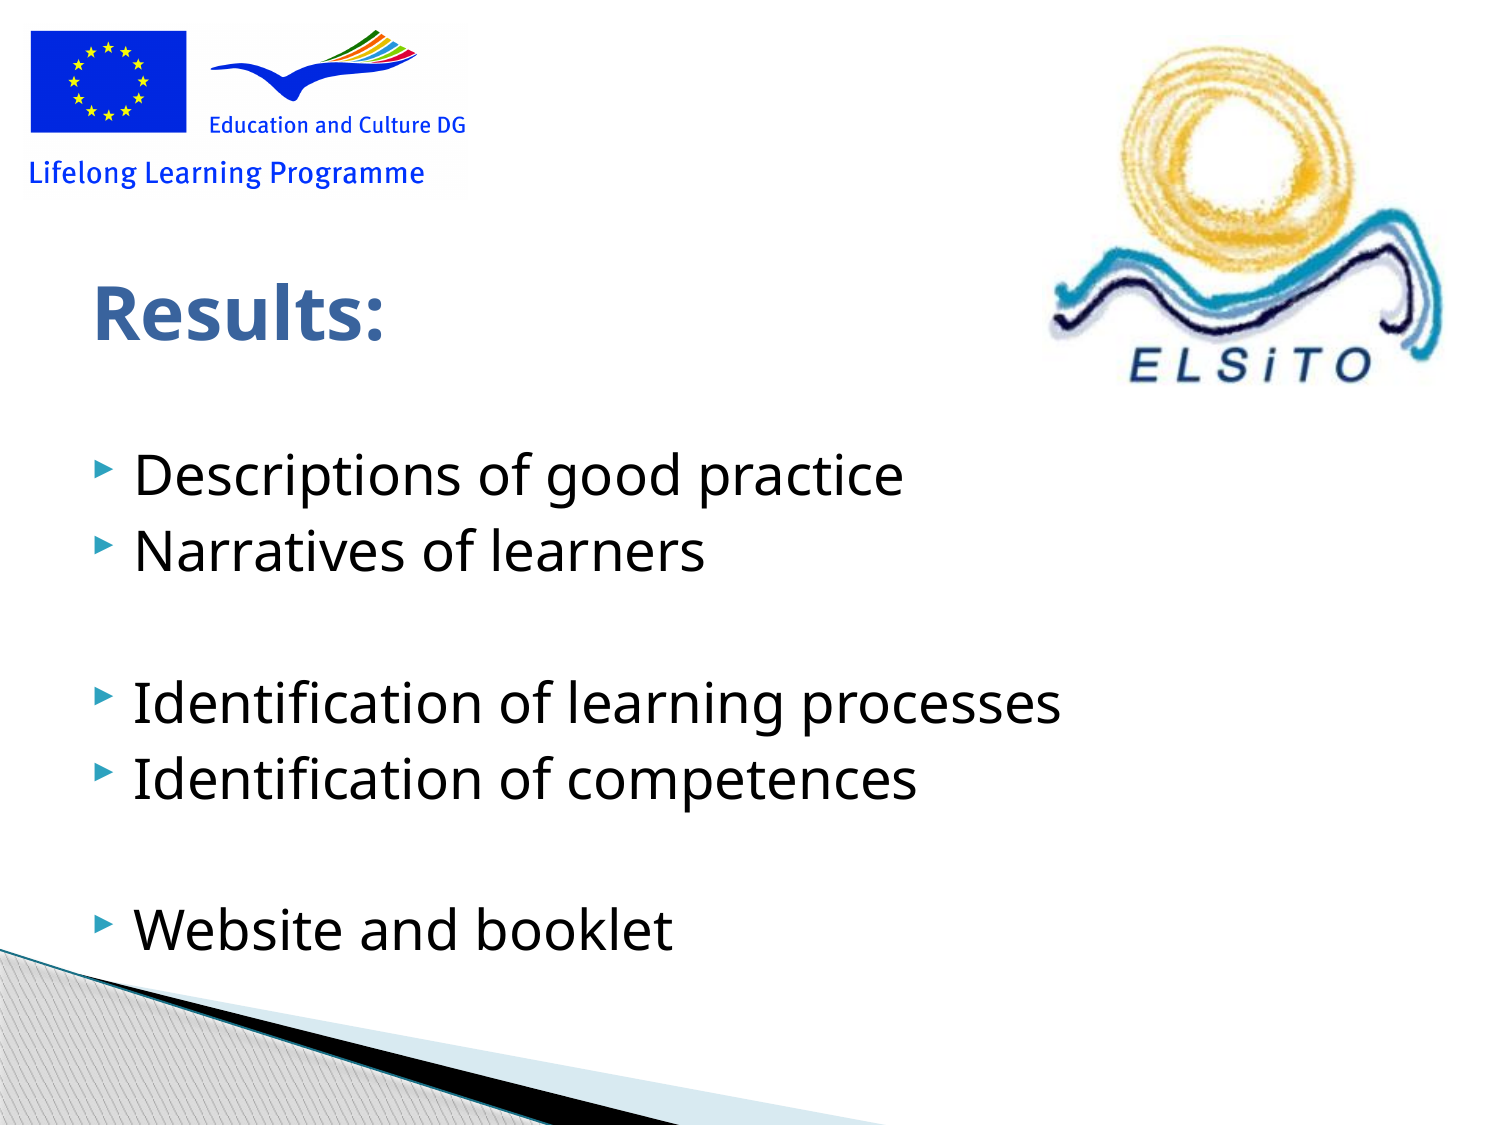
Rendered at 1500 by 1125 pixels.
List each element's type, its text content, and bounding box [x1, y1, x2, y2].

picture [1042, 35, 1454, 387]
picture [23, 23, 468, 200]
list Results: Descriptions of good practice Narratives of learners Identification of learning processes Identification of competences Website and booklet [58, 257, 1409, 931]
